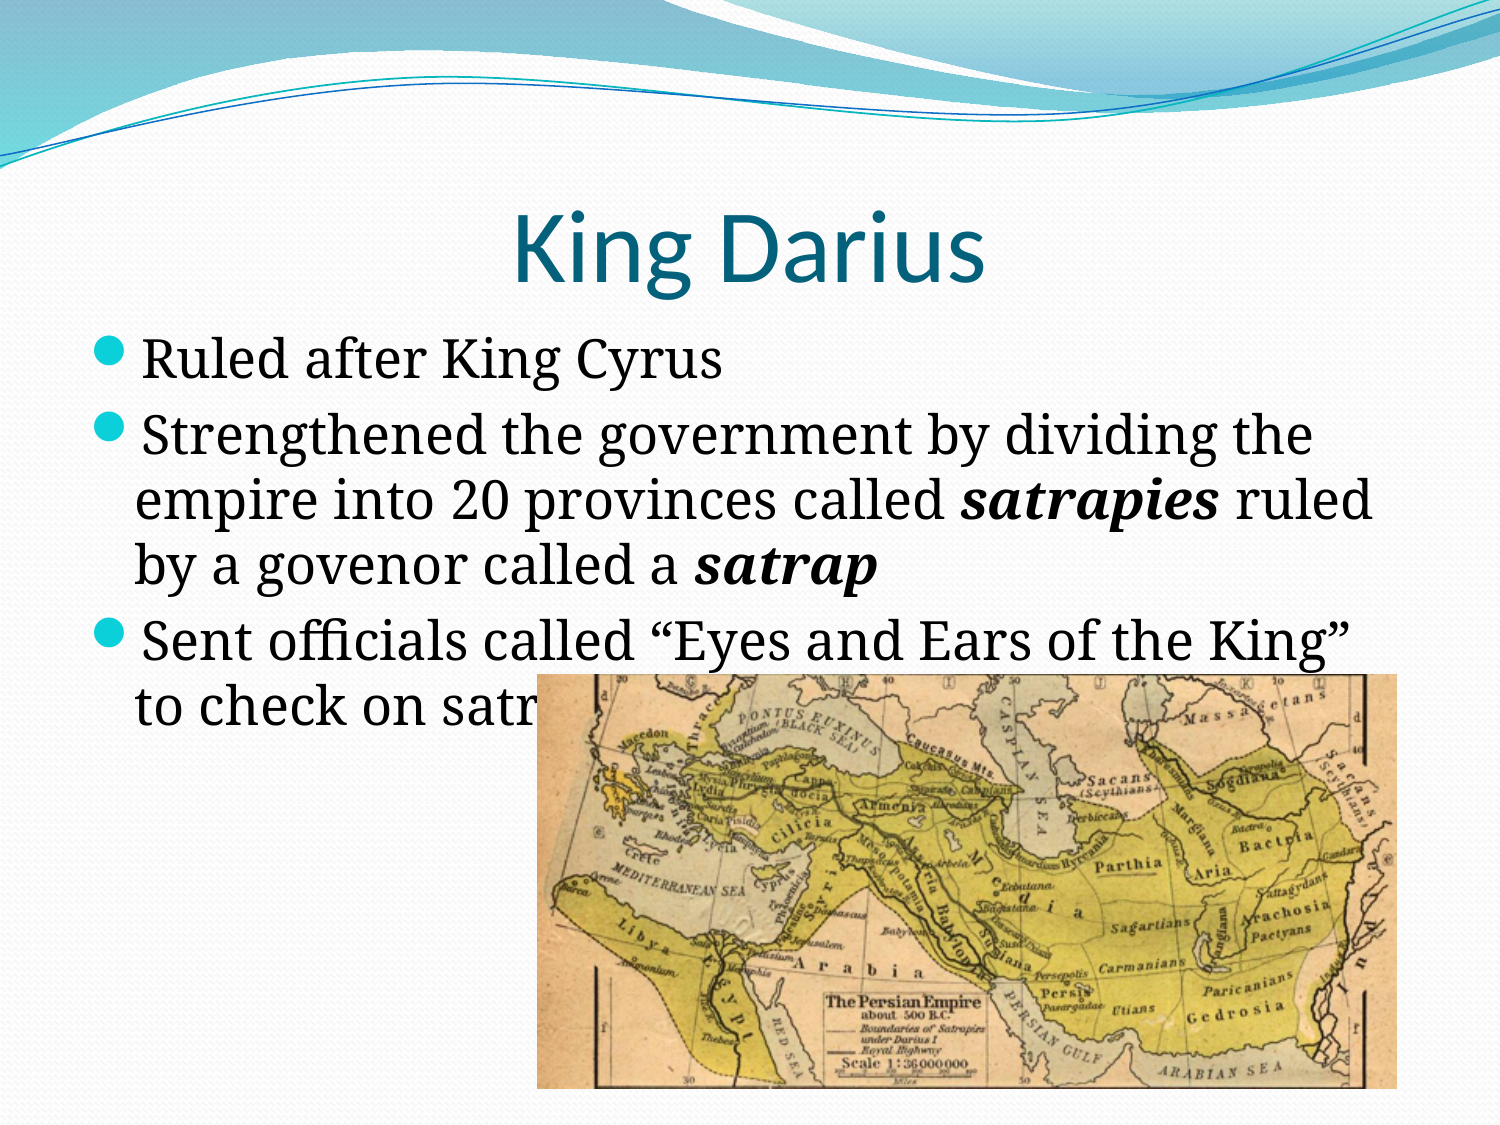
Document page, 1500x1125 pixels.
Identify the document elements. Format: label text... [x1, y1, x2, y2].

title King Darius [75, 115, 1425, 303]
picture [537, 674, 1398, 1090]
list Ruled after King Cyrus Strengthened the government by dividing the empire into 20 provinces called satrapies ruled by a govenor called a satrap Sent officials called “Eyes and Ears of the King” to check on satraps [75, 317, 1425, 1038]
